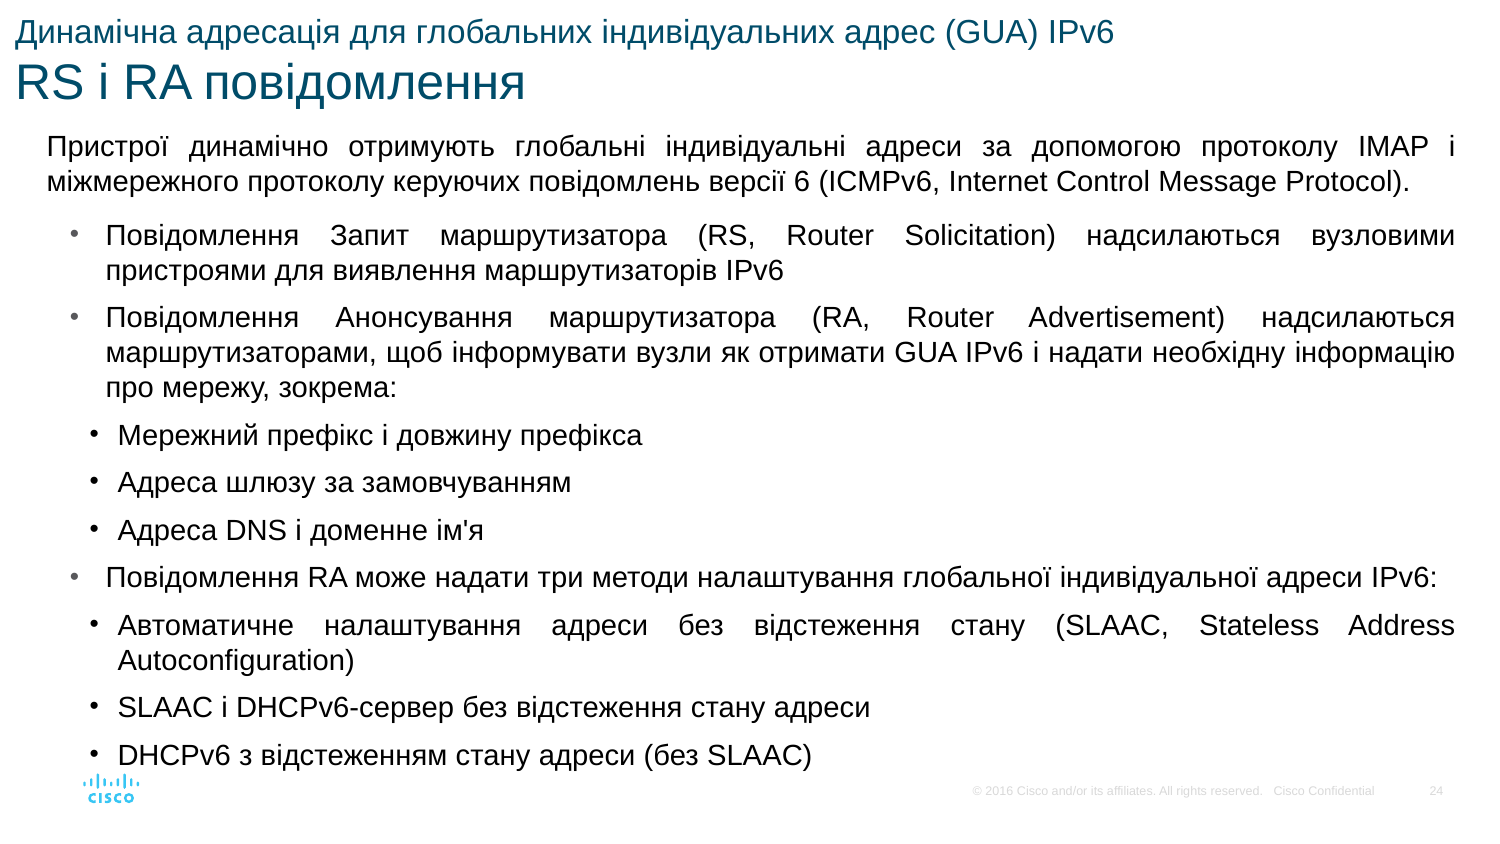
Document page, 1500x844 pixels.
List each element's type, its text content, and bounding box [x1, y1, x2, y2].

list Пристрої динамічно отримують глобальні індивідуальні адреси за допомогою протоколу IMAP і міжмережного протоколу керуючих повідомлень версії 6 (ICMPv6, Internet Control Message Protocol). Повідомлення Запит маршрутизатора (RS, Router Solicitation) надсилаються вузловими пристроями для виявлення маршрутизаторів IPv6 Повідомлення Анонсування маршрутизатора (RA, Router Advertisement) надсилаються маршрутизаторами, щоб інформувати вузли як отримати GUA IPv6 і надати необхідну інформацію про мережу, зокрема: Мережний префікс і довжину префікса Адреса шлюзу за замовчуванням Адреса DNS і доменне ім'я Повідомлення RA може надати три методи налаштування глобальної індивідуальної адреси IPv6: Автоматичне налаштування адреси без відстеження стану (SLAAC, Stateless Address Autoconfiguration) SLAAC і DHCPv6-сервер без відстеження стану адреси DHCPv6 з відстеженням стану адреси (без SLAAC) [31, 120, 1472, 705]
title Динамічна адресація для глобальних індивідуальних адрес (GUA) IPv6 RS і RA повідомлення [0, 0, 1369, 121]
